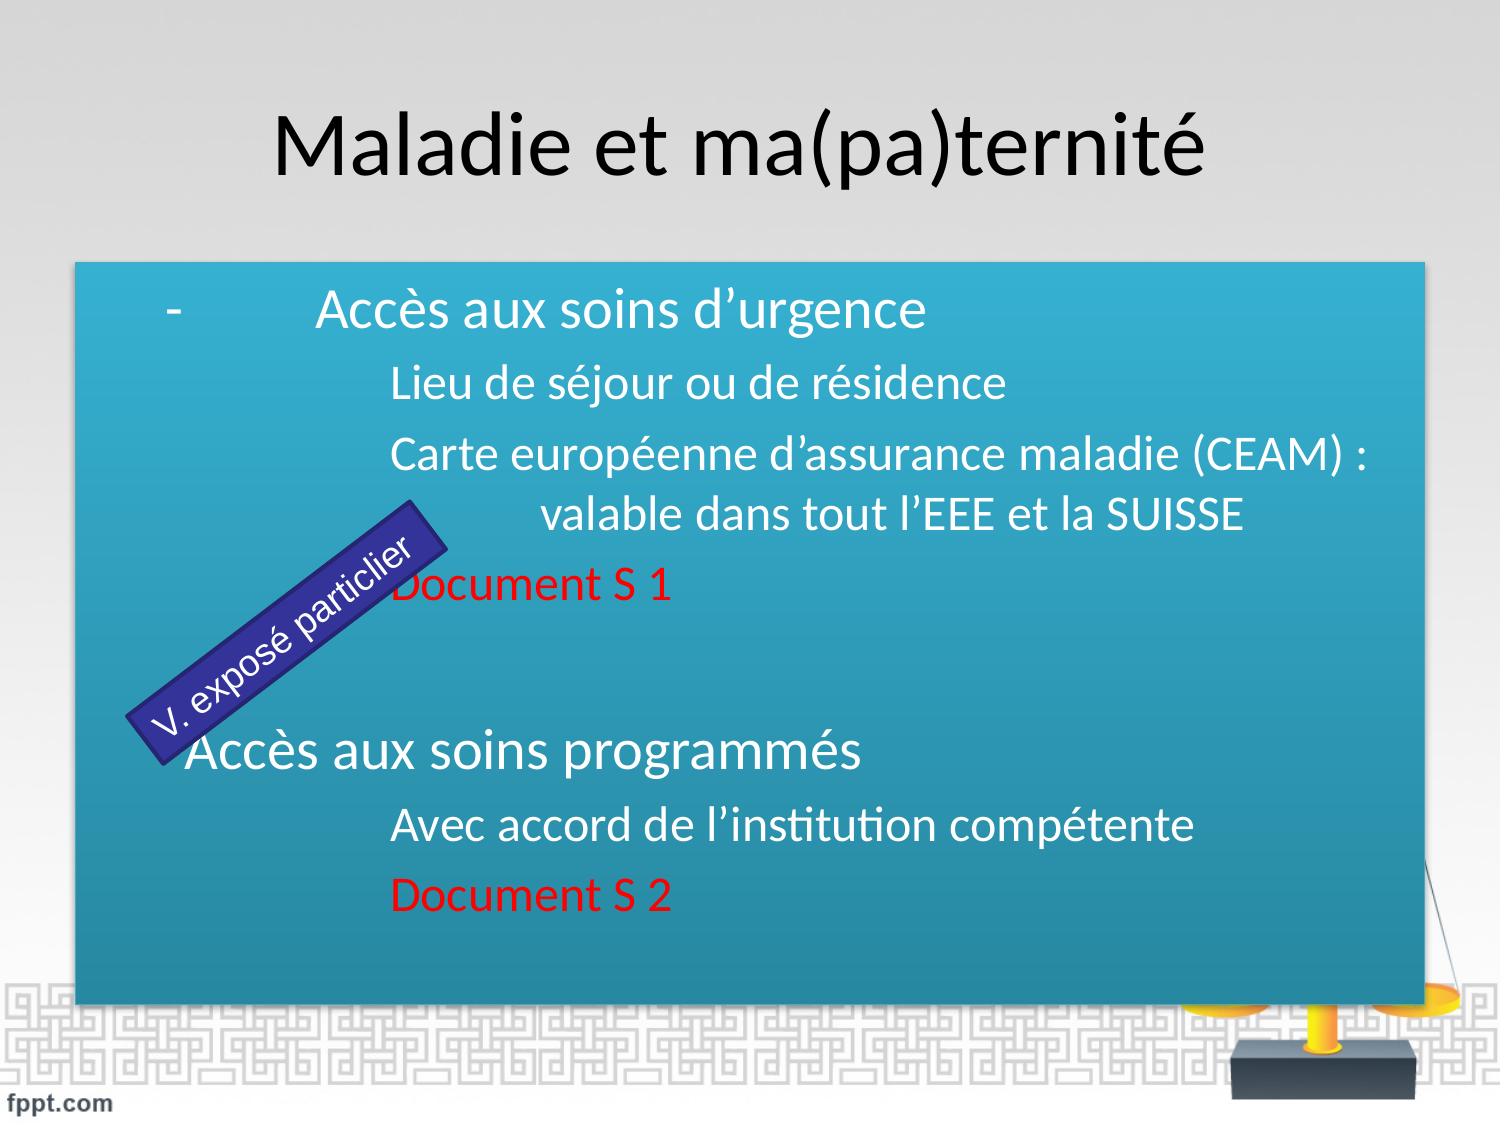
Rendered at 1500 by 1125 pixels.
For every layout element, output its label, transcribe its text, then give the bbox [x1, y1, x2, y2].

text_box V. exposé particlier [125, 499, 448, 766]
list - Accès aux soins d’urgence Lieu de séjour ou de résidence Carte européenne d’assurance maladie (CEAM) : valable dans tout l’EEE et la SUISSE Document S 1 Accès aux soins programmés Avec accord de l’institution compétente Document S 2 [75, 262, 1425, 1005]
title Maladie et ma(pa)ternité [75, 45, 1425, 233]
picture [0, 0, 1500, 1125]
